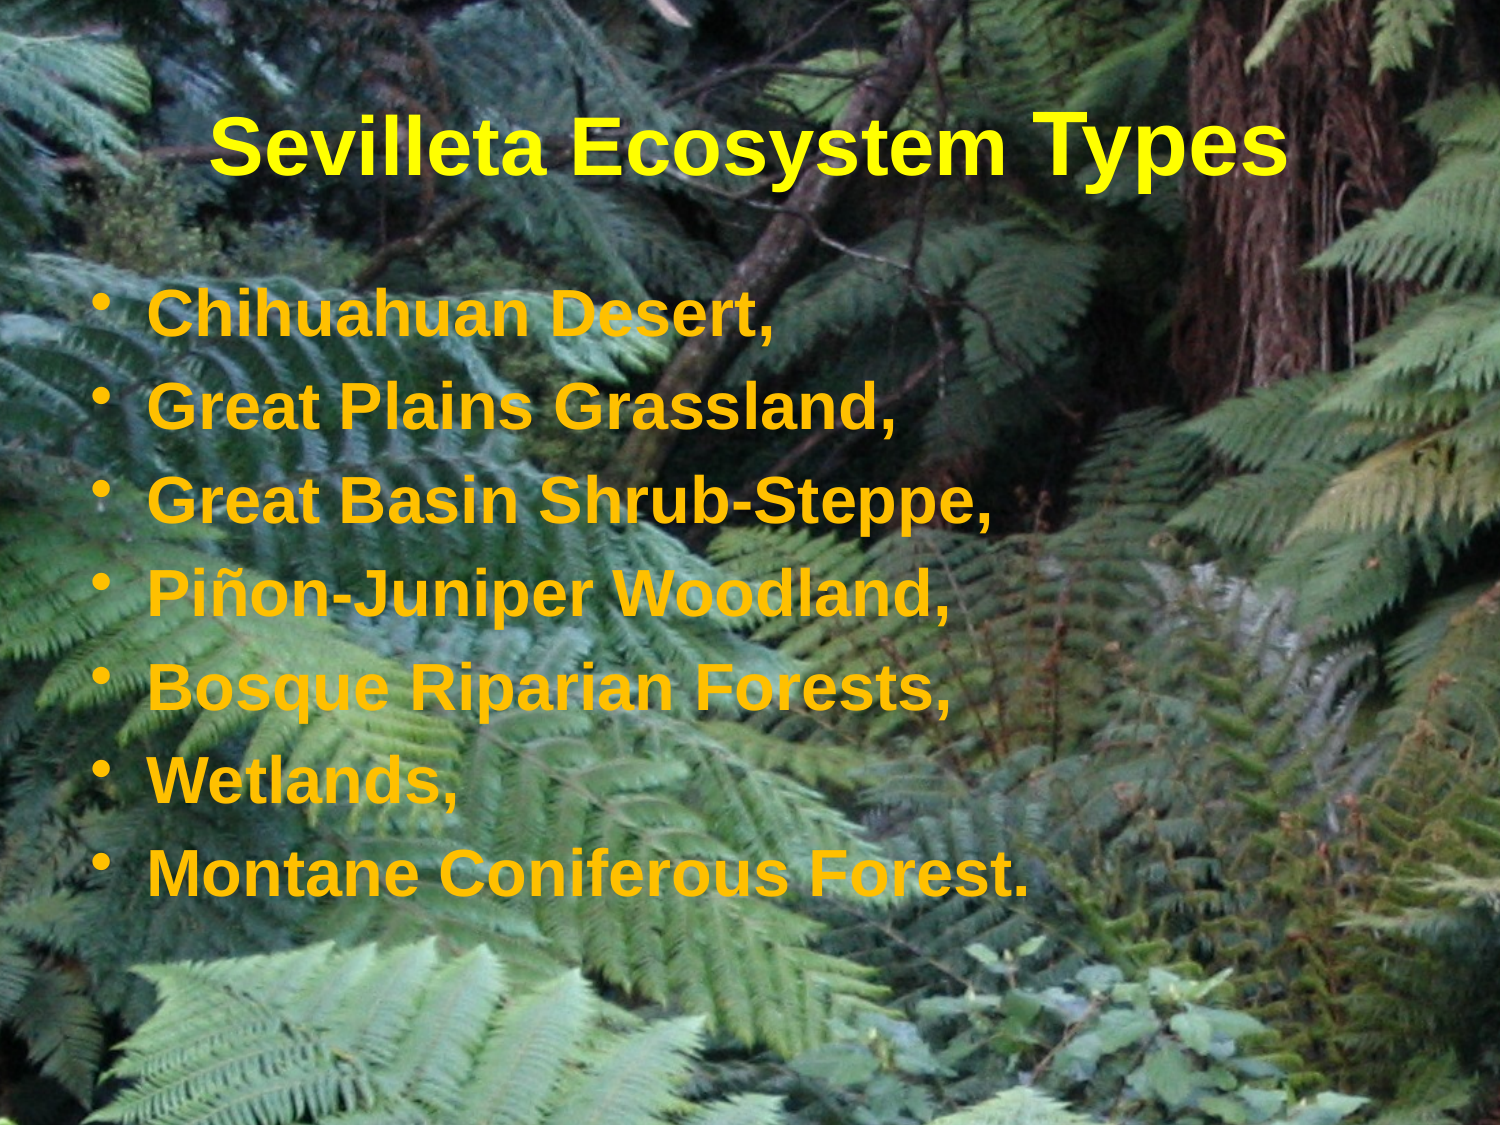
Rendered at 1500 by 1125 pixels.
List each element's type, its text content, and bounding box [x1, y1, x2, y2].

title Sevilleta Ecosystem Types [74, 44, 1426, 233]
picture [0, 0, 1500, 1125]
list Chihuahuan Desert, Great Plains Grassland, Great Basin Shrub-Steppe, Piñon-Juniper Woodland, Bosque Riparian Forests, Wetlands, Montane Coniferous Forest. [74, 262, 1426, 1006]
